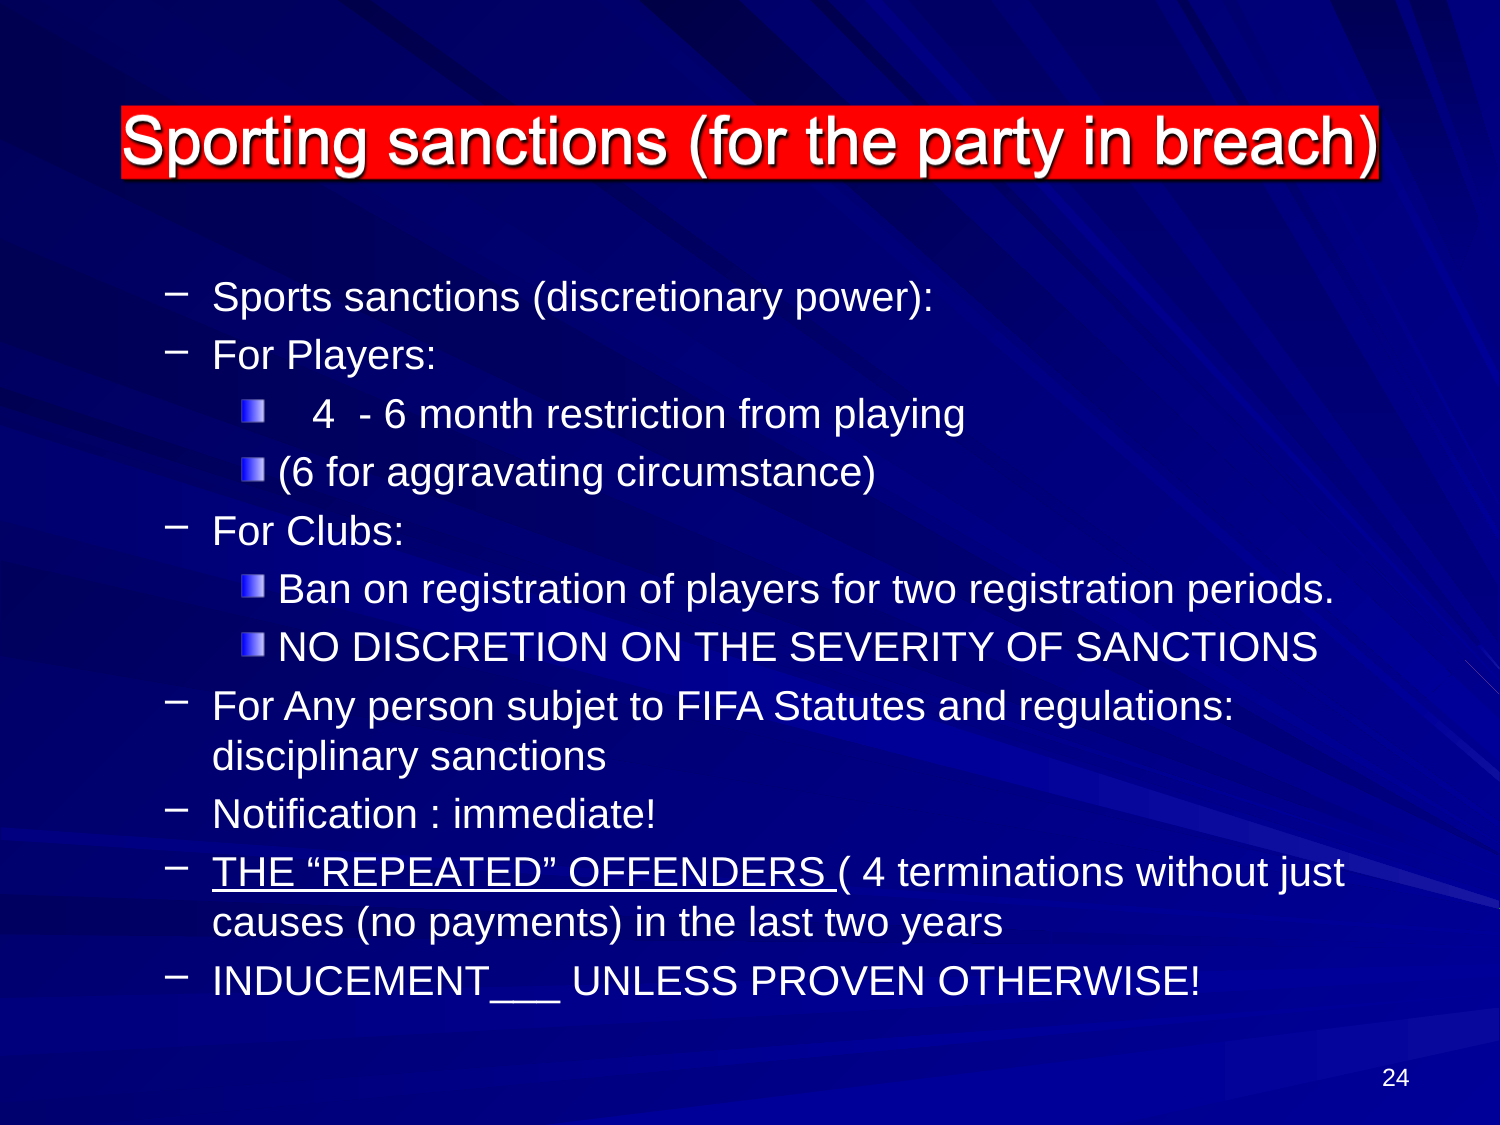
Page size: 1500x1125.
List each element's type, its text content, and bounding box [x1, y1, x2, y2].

picture [240, 456, 267, 484]
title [74, 43, 1425, 234]
slide_number 24 [1074, 1024, 1425, 1100]
list Sports sanctions (discretionary power): For Players: 4 - 6 month restriction from playing (6 for aggravating circumstance) For Clubs: Ban on registration of players for two registration periods. NO DISCRETION ON THE SEVERITY OF SANCTIONS For Any person subjet to FIFA Statutes and regulations: disciplinary sanctions Notification : immediate! THE “REPEATED” OFFENDERS ( 4 terminations without just causes (no payments) in the last two years INDUCEMENT___ UNLESS PROVEN OTHERWISE! [75, 262, 1425, 1006]
picture [240, 631, 267, 659]
picture [240, 398, 267, 425]
picture [240, 573, 267, 600]
